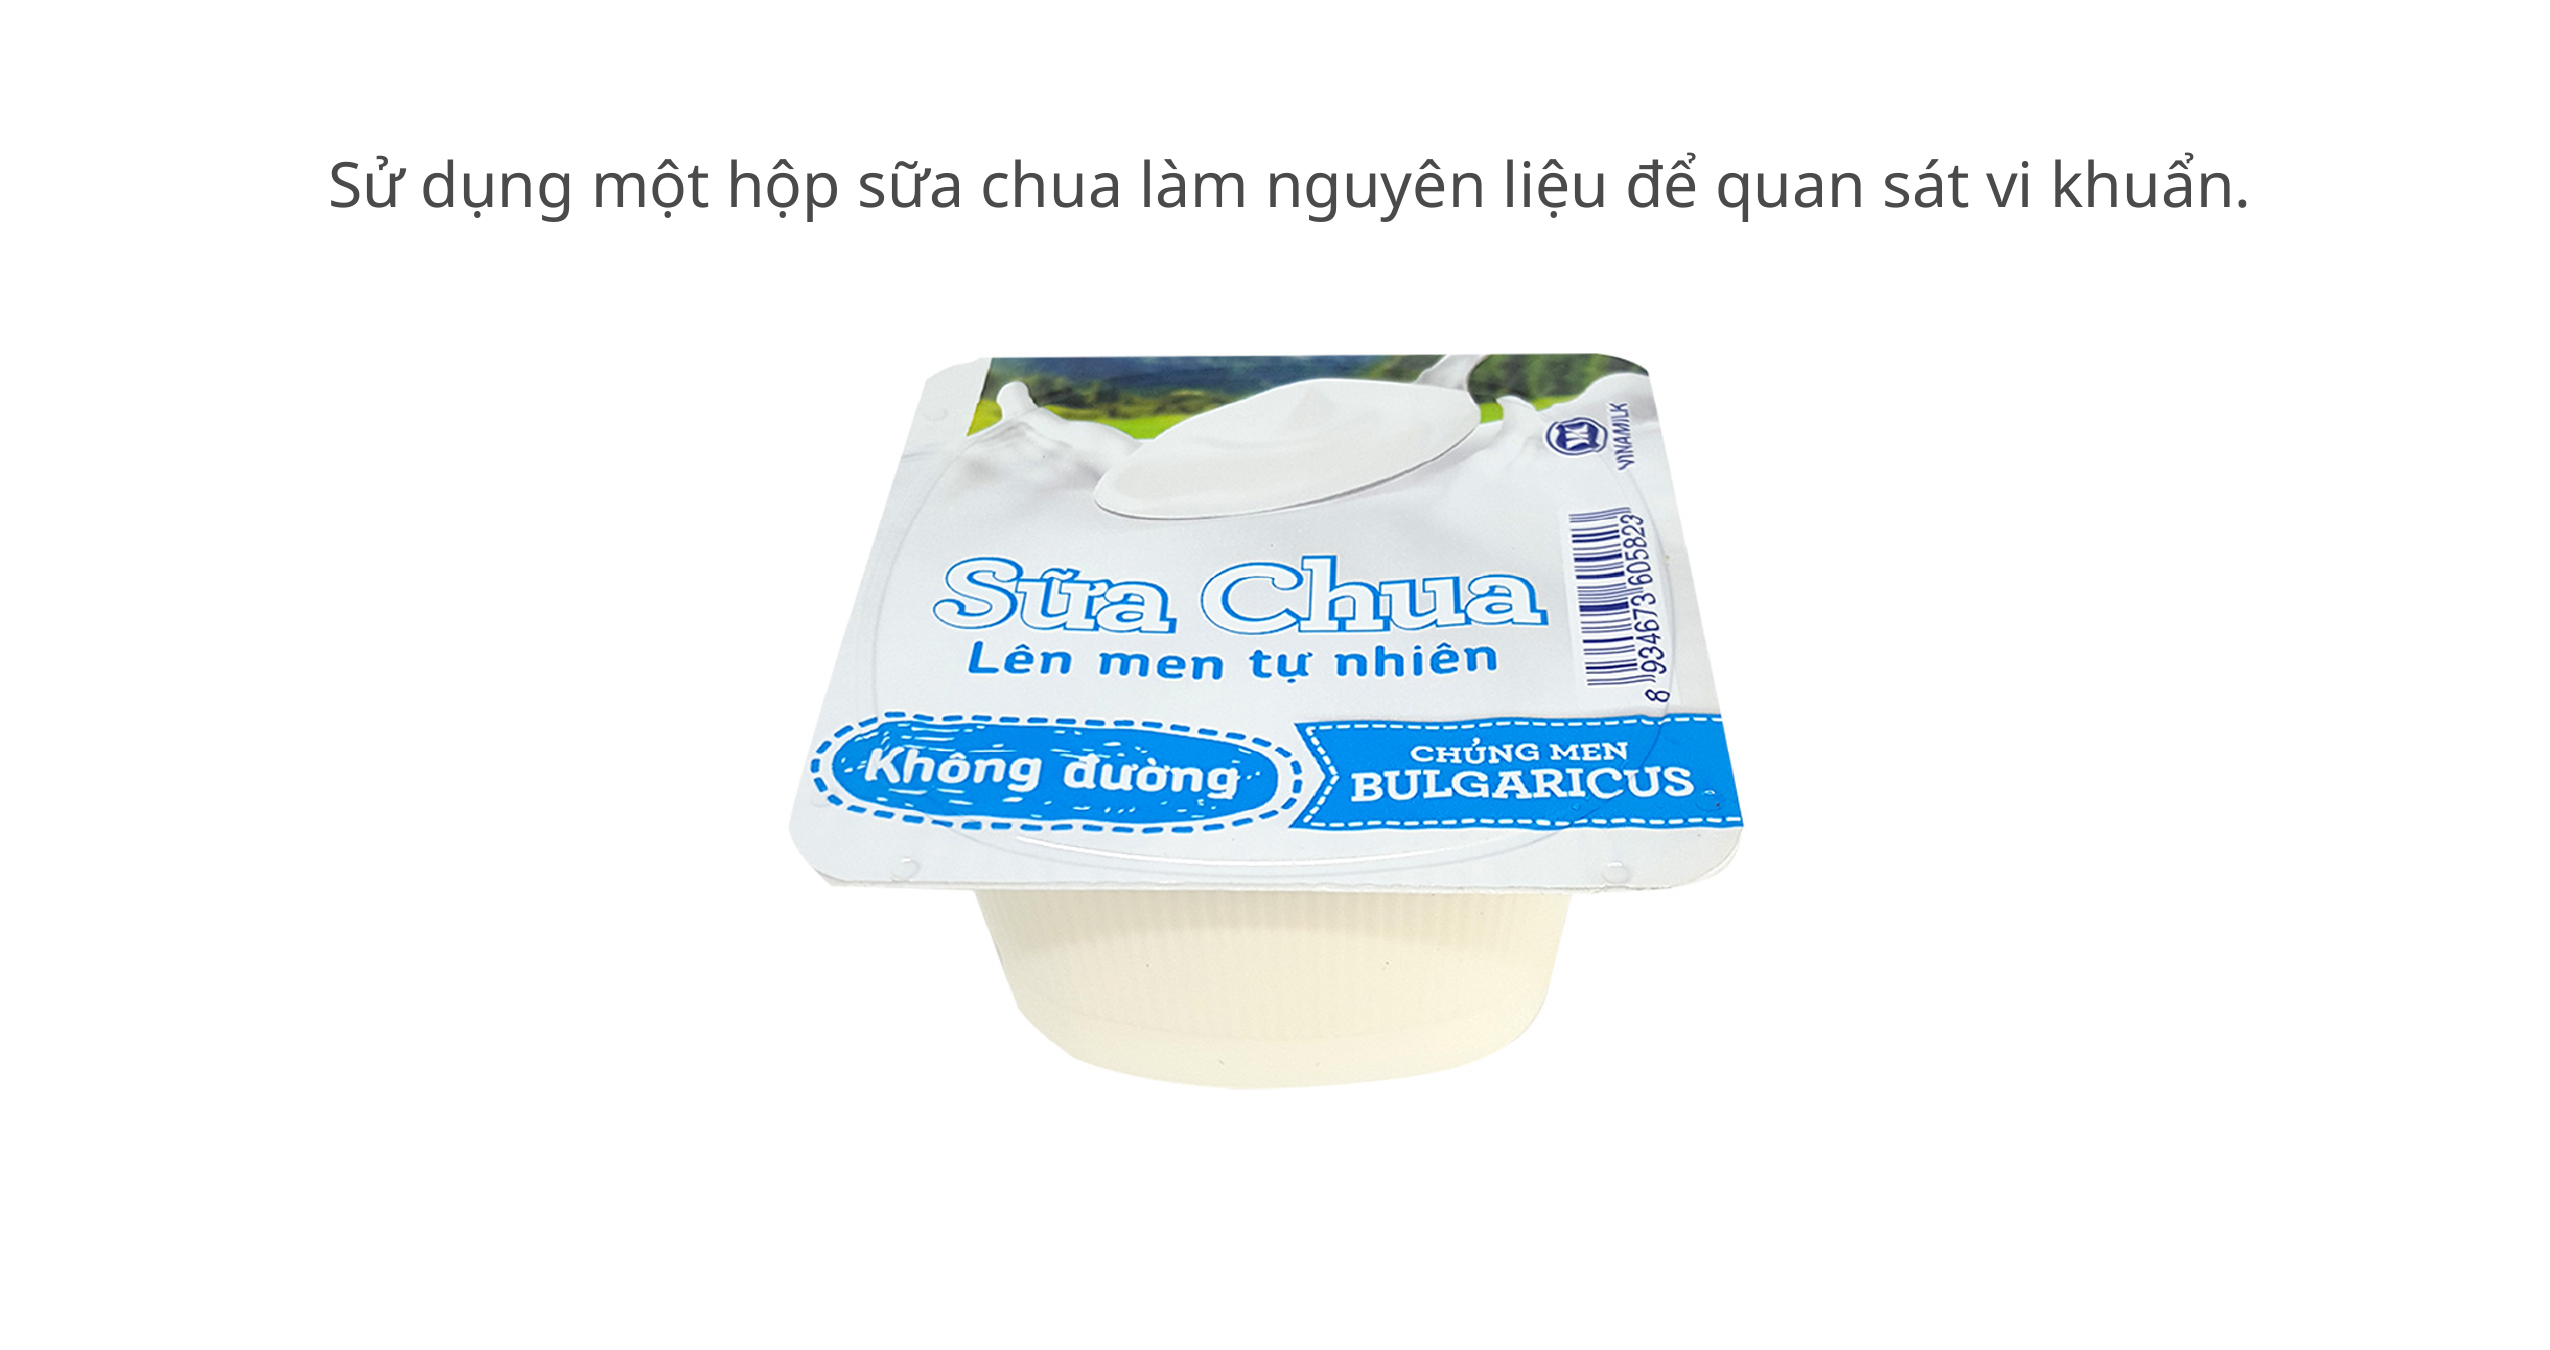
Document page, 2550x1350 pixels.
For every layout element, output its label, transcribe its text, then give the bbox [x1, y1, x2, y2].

text_box Sử dụng một hộp sữa chua làm nguyên liệu để quan sát vi khuẩn. [309, 135, 2306, 229]
picture [732, 344, 1803, 1100]
